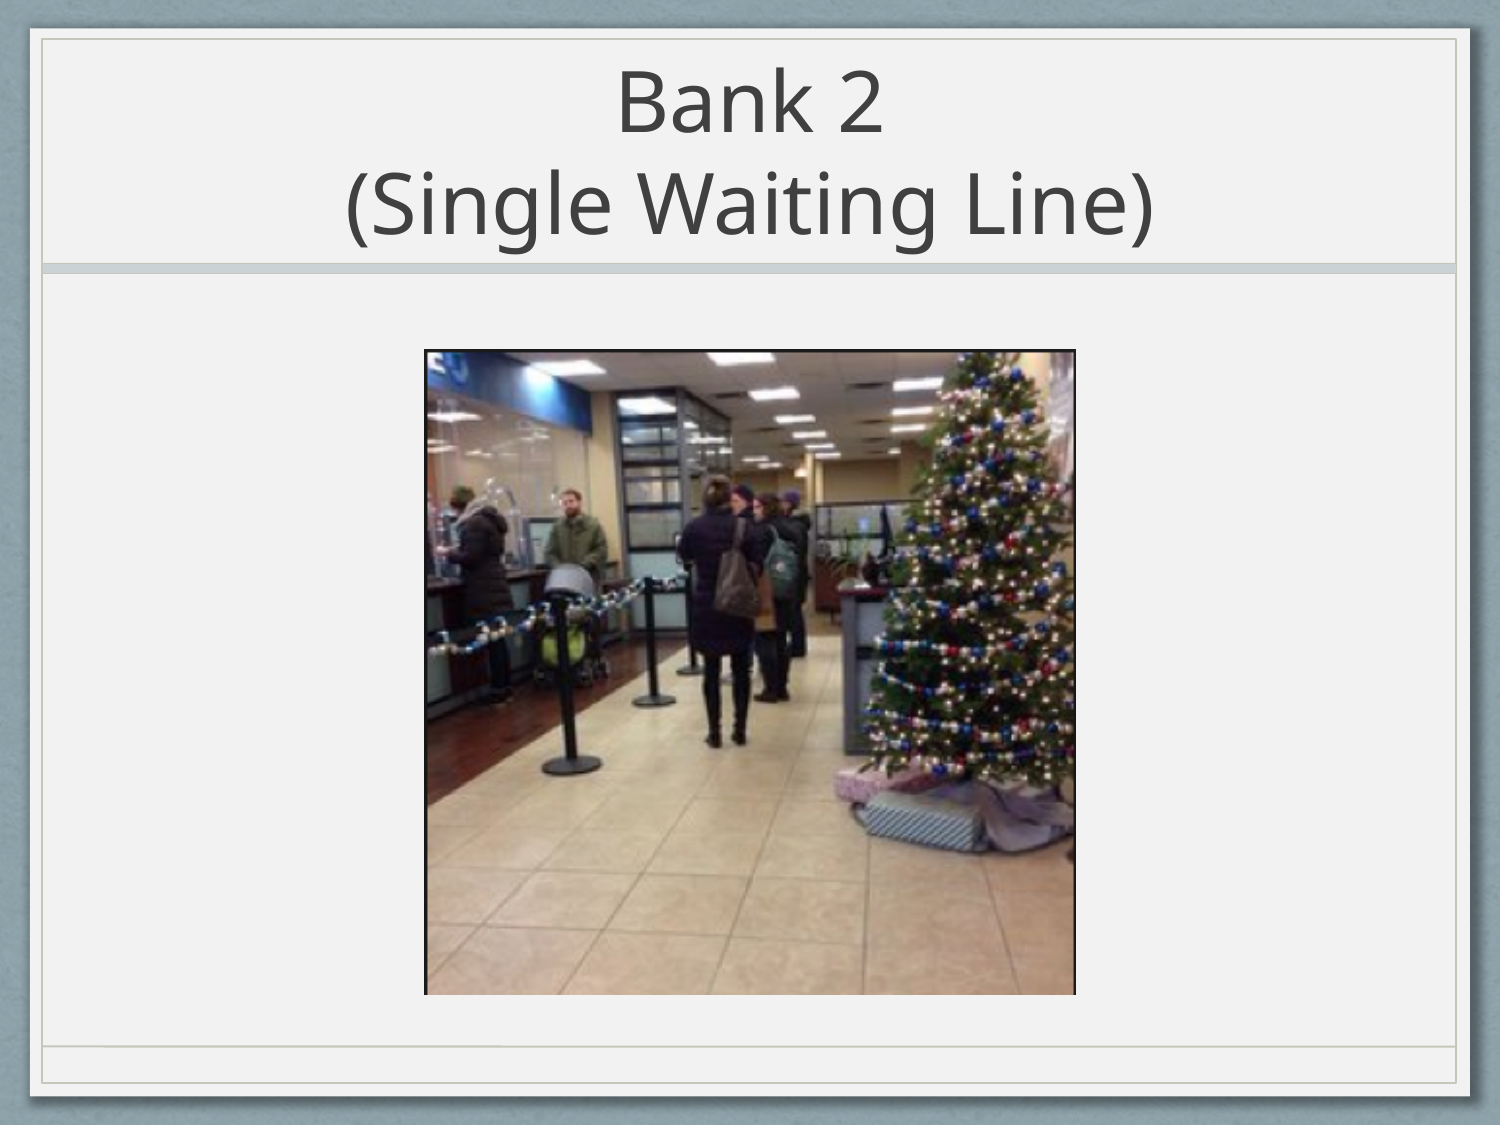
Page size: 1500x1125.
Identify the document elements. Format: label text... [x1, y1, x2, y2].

title Bank 2 (Single Waiting Line) [147, 40, 1353, 260]
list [147, 349, 1354, 996]
